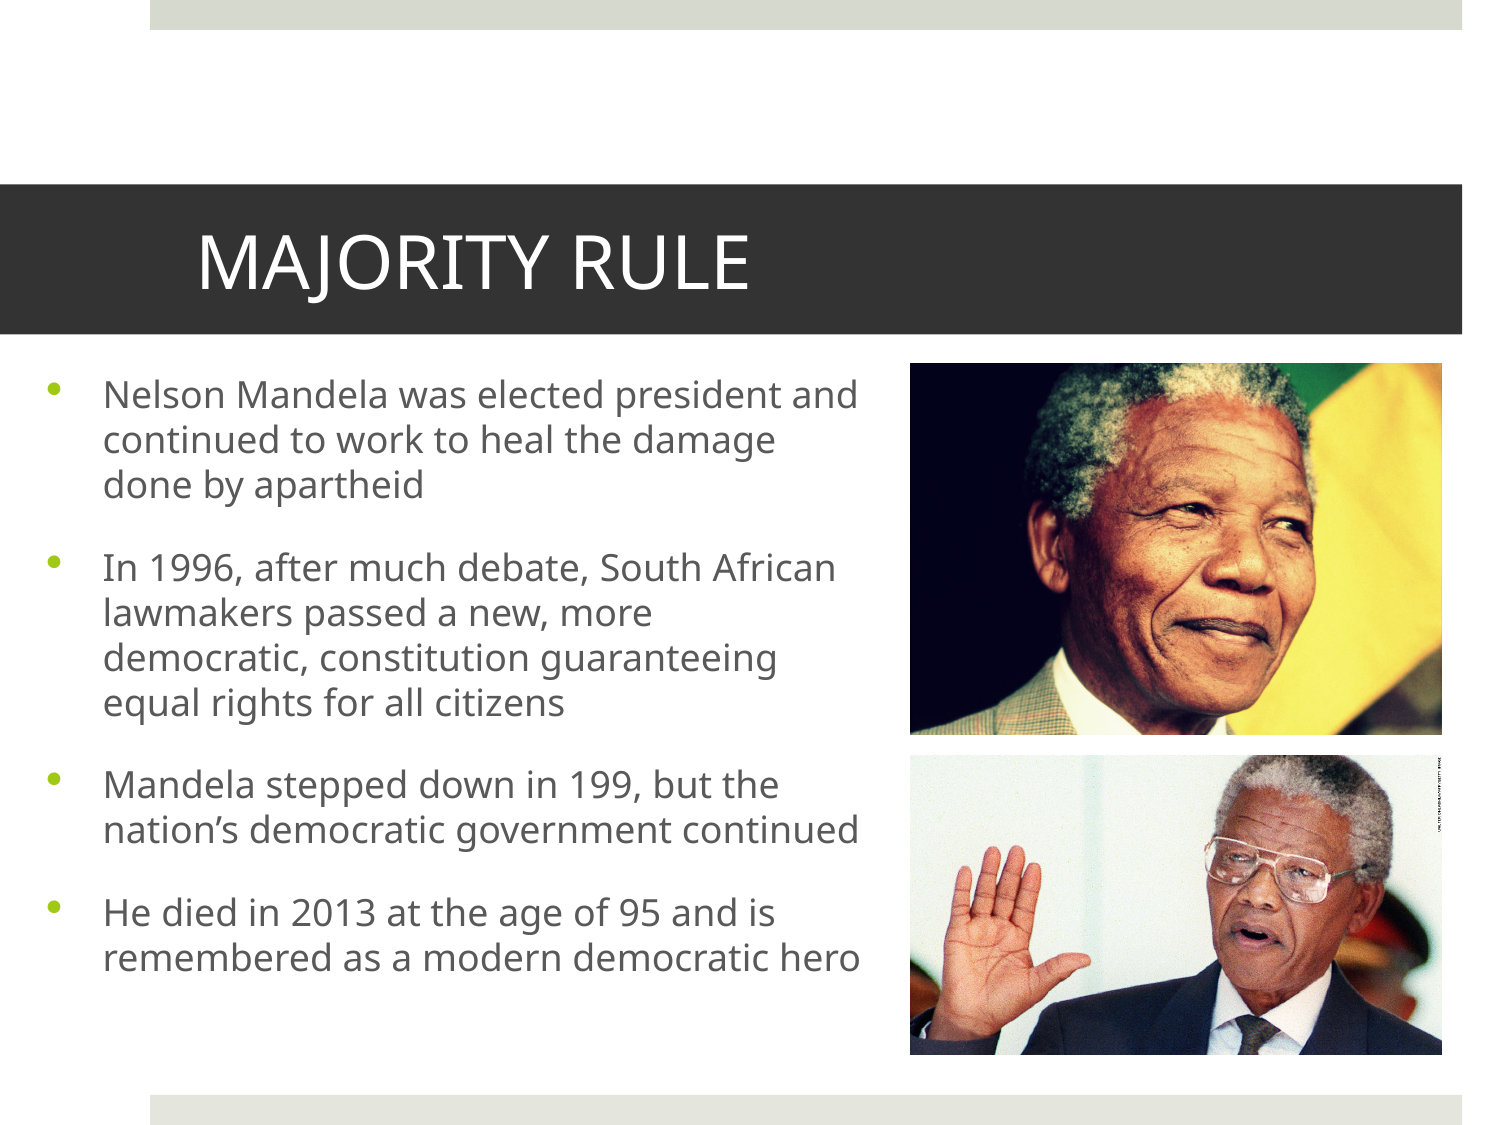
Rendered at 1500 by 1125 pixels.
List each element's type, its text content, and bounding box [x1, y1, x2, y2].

title MAJORITY RULE [0, 184, 1463, 335]
list Nelson Mandela was elected president and continued to work to heal the damage done by apartheid In 1996, after much debate, South African lawmakers passed a new, more democratic, constitution guaranteeing equal rights for all citizens Mandela stepped down in 199, but the nation’s democratic government continued He died in 2013 at the age of 95 and is remembered as a modern democratic hero [33, 363, 885, 1075]
picture [910, 755, 1443, 1056]
picture [910, 362, 1443, 735]
